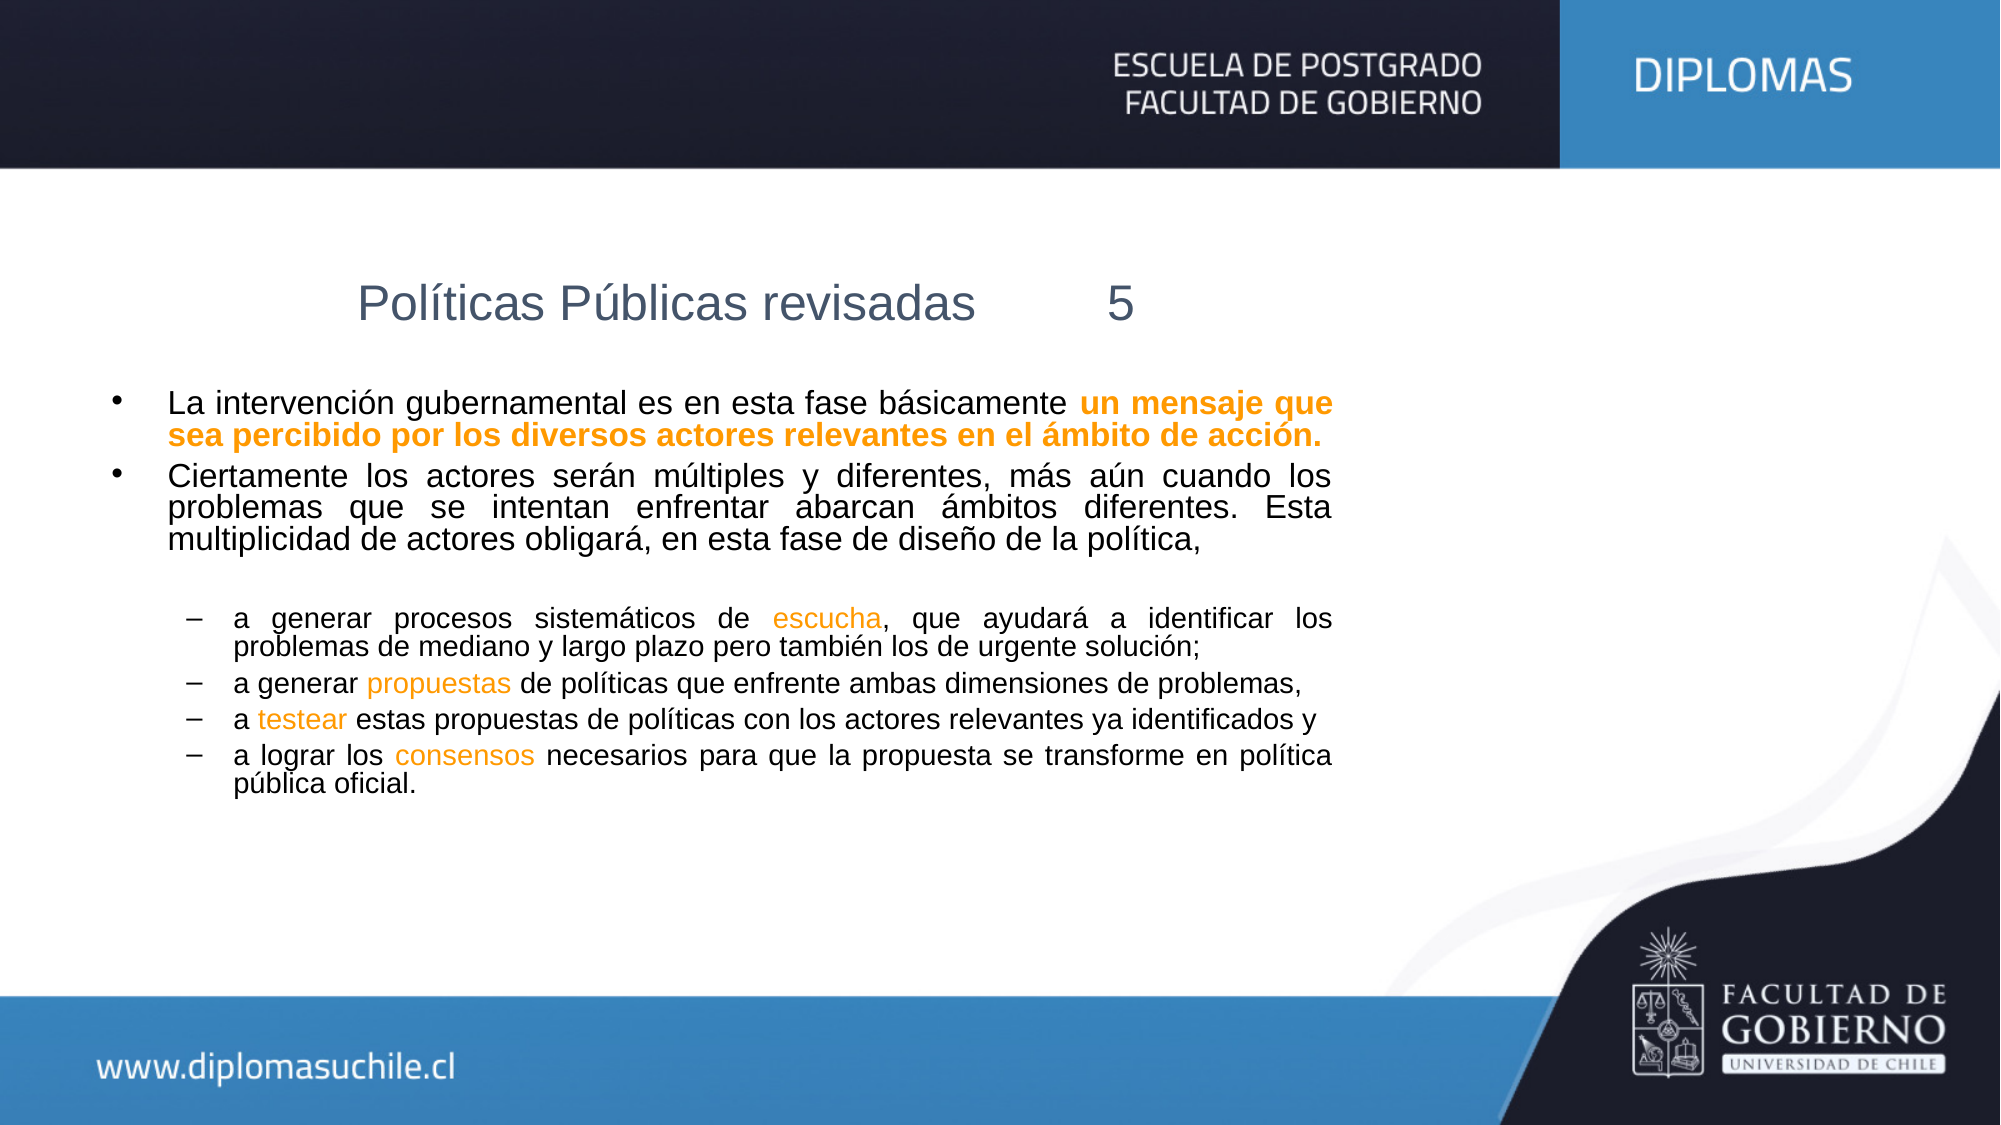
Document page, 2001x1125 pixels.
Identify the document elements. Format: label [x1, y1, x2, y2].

list [0, 0, 2000, 1125]
